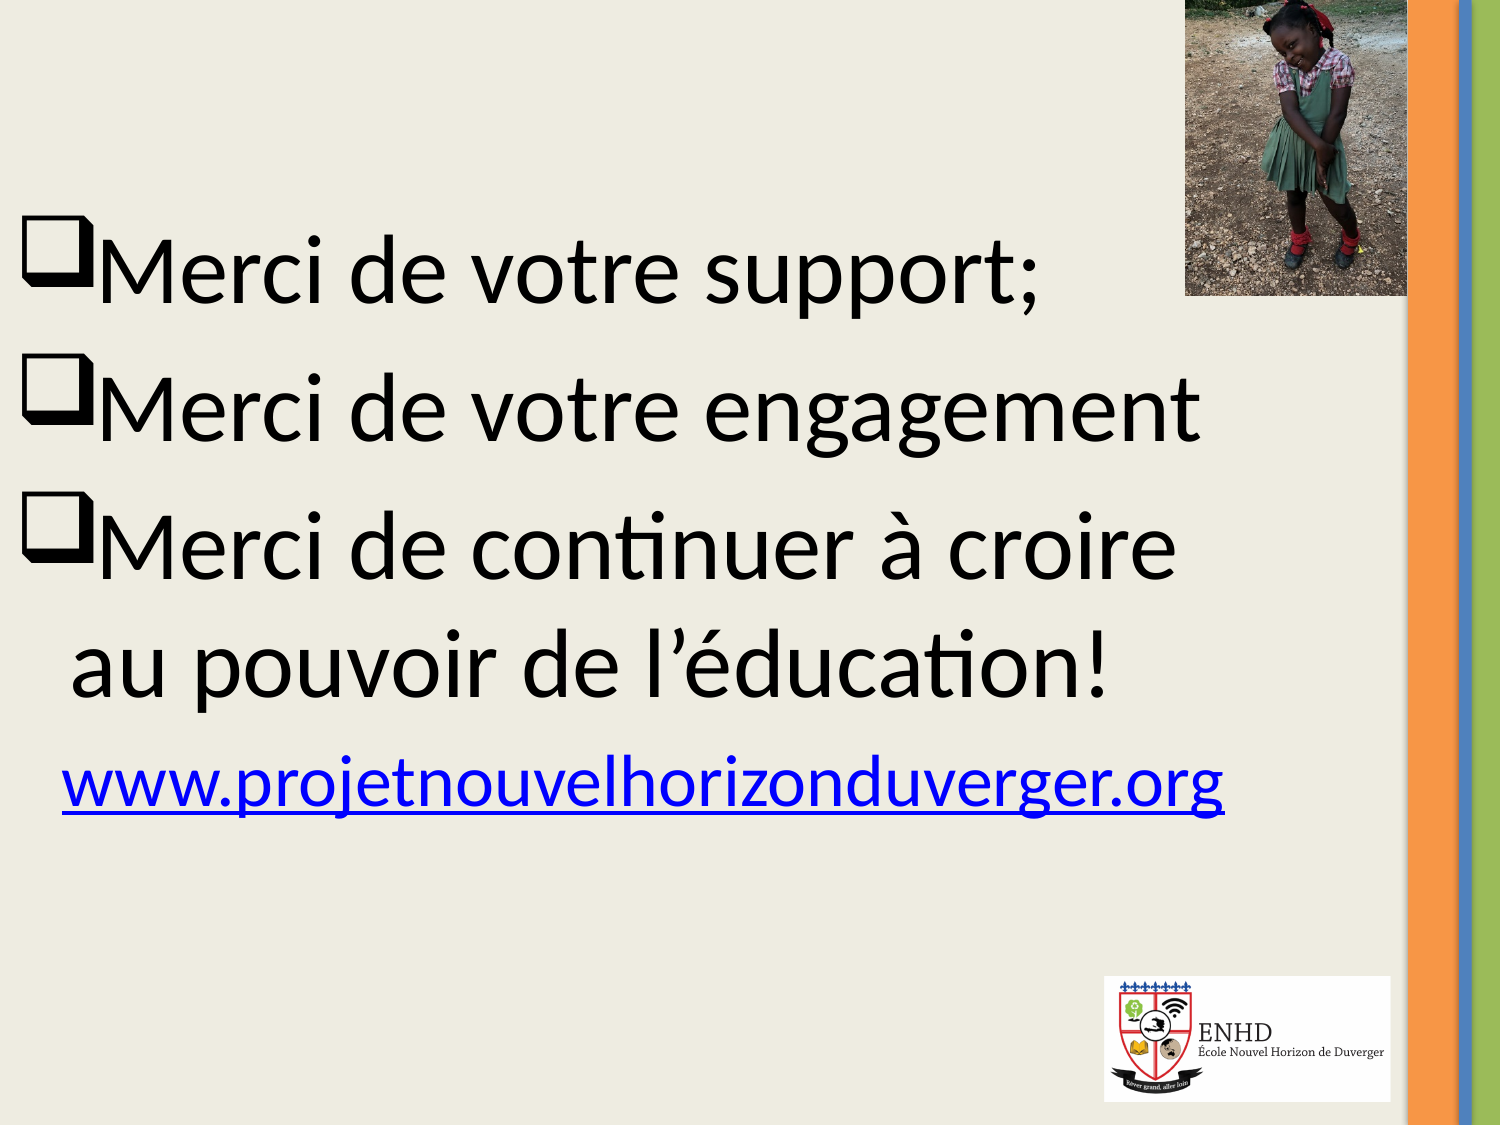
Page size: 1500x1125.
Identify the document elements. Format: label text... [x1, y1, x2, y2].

text_box Merci de votre support; Merci de votre engagement Merci de continuer à croire au pouvoir de l’éducation! www.projetnouvelhorizonduverger.org [0, 105, 1288, 988]
picture [1185, 0, 1408, 296]
